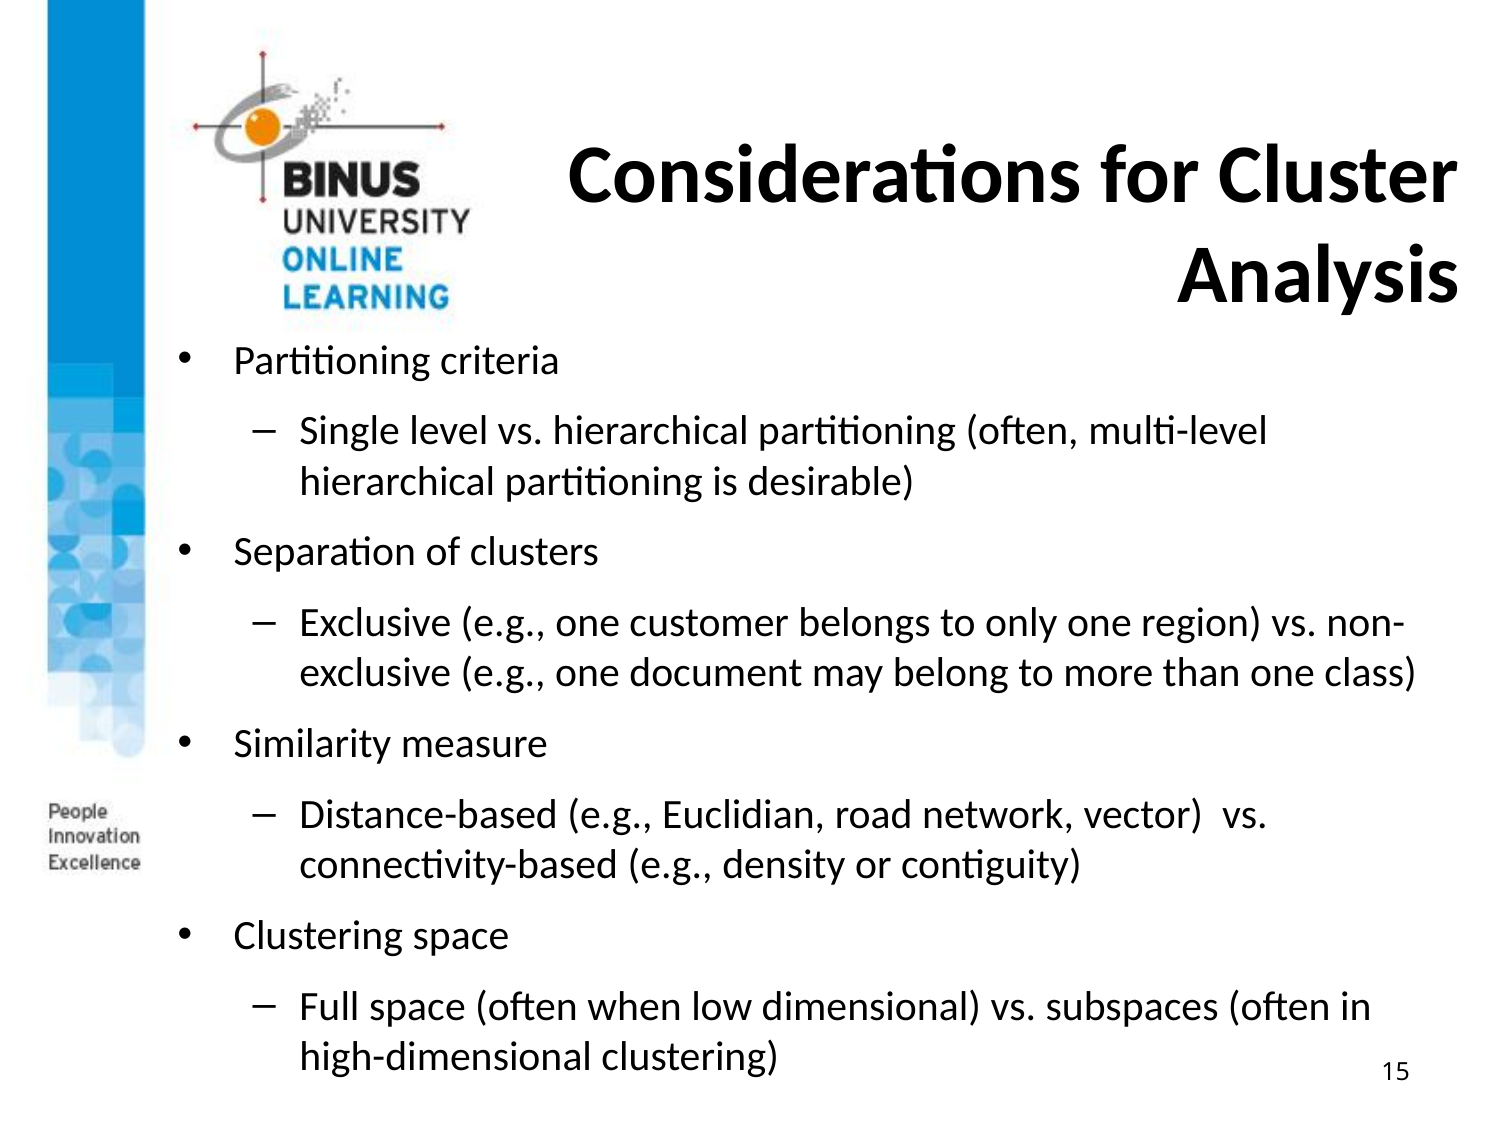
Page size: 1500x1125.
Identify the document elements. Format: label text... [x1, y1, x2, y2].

title Considerations for Cluster Analysis [549, 124, 1476, 313]
picture [0, 0, 1500, 1125]
slide_number 15 [1074, 1042, 1425, 1103]
list Partitioning criteria Single level vs. hierarchical partitioning (often, multi-level hierarchical partitioning is desirable) Separation of clusters Exclusive (e.g., one customer belongs to only one region) vs. non-exclusive (e.g., one document may belong to more than one class) Similarity measure Distance-based (e.g., Euclidian, road network, vector) vs. connectivity-based (e.g., density or contiguity) Clustering space Full space (often when low dimensional) vs. subspaces (often in high-dimensional clustering) [162, 324, 1476, 1026]
